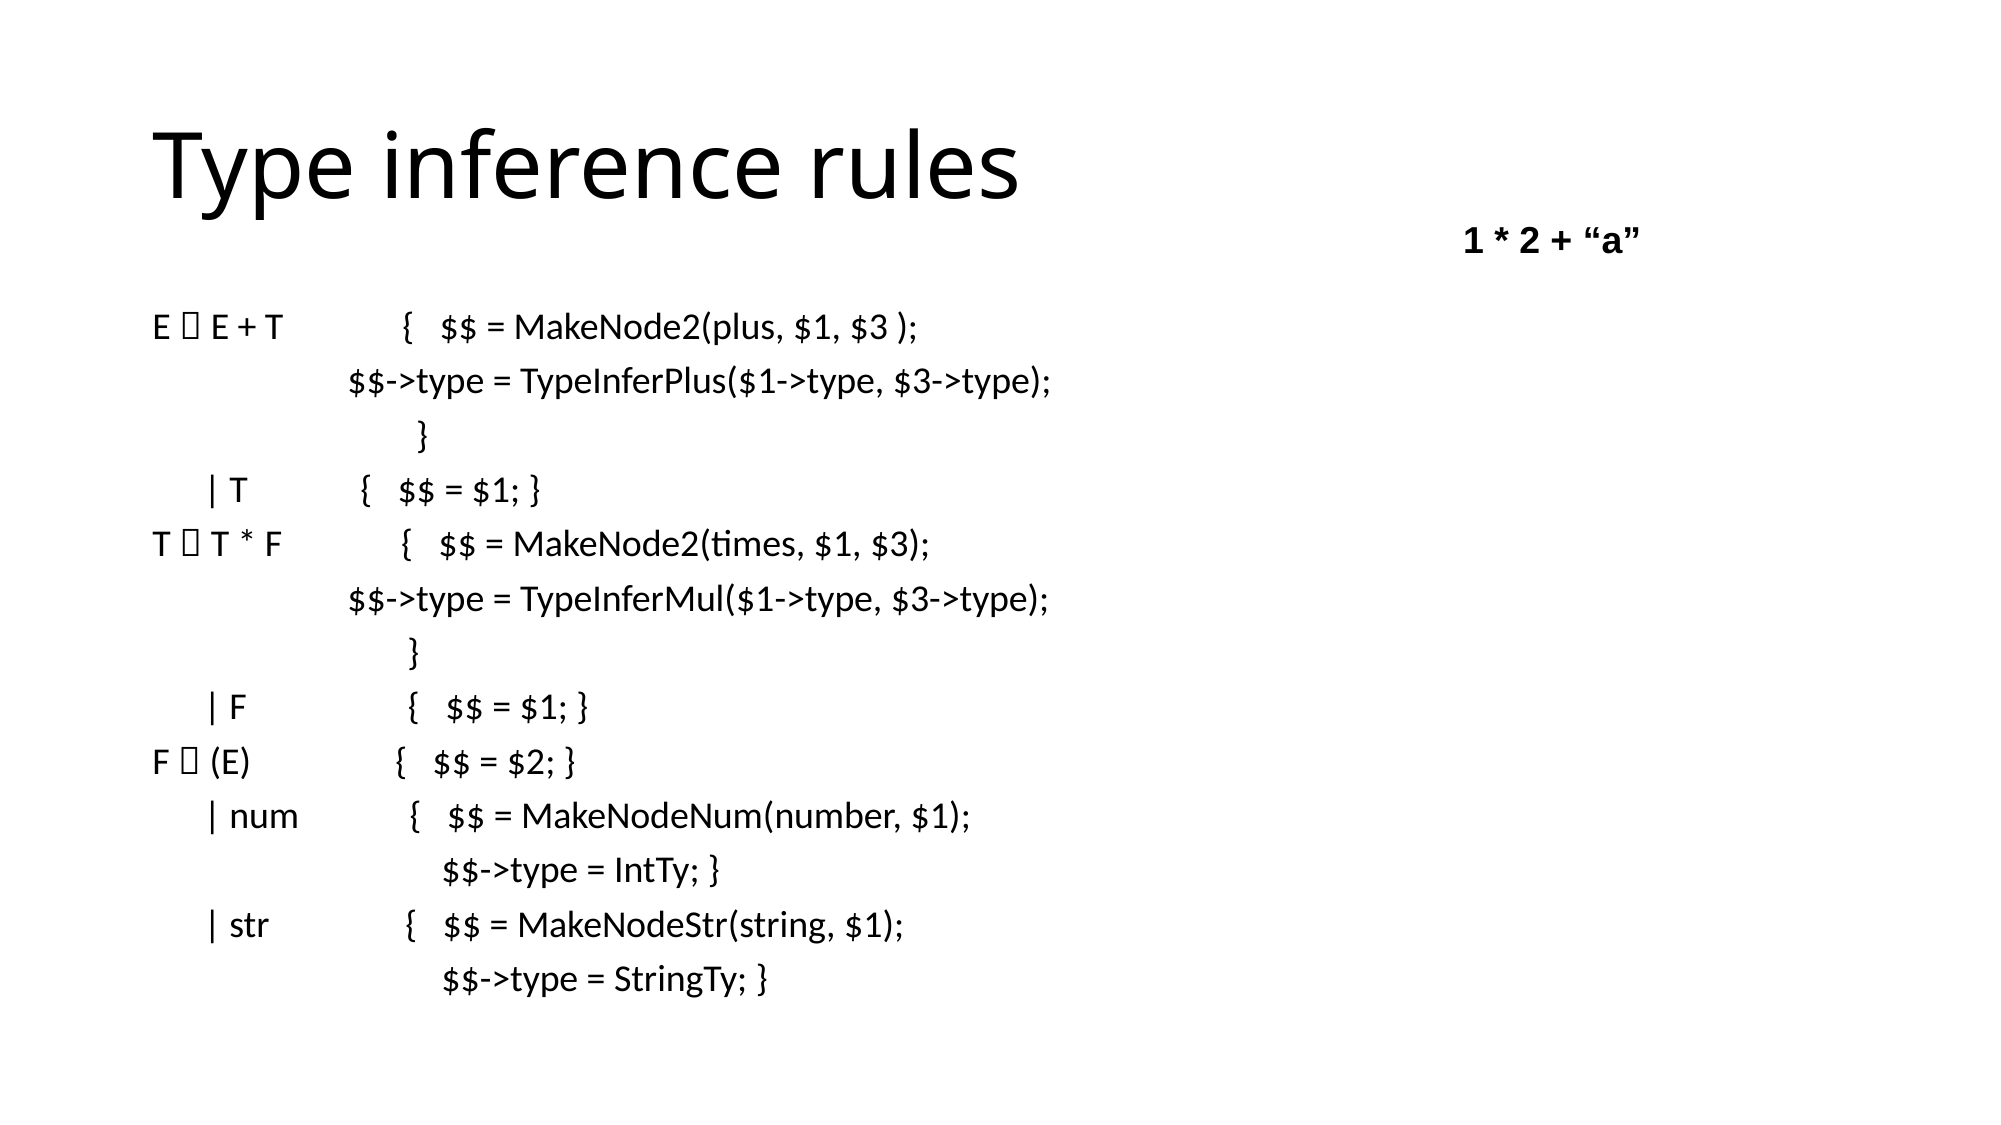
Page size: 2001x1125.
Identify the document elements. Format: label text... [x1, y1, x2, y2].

title Type inference rules [137, 59, 1863, 278]
text_box 1 * 2 + “a” [1448, 208, 1863, 268]
list E  E + T { $$ = MakeNode2(plus, $1, $3 ); $$->type = TypeInferPlus($1->type, $3->type); } | T { $$ = $1; } T  T * F { $$ = MakeNode2(times, $1, $3); $$->type = TypeInferMul($1->type, $3->type); } | F { $$ = $1; } F  (E) { $$ = $2; } | num { $$ = MakeNodeNum(number, $1); $$->type = IntTy; } | str { $$ = MakeNodeStr(string, $1); $$->type = StringTy; } [137, 299, 1863, 1014]
